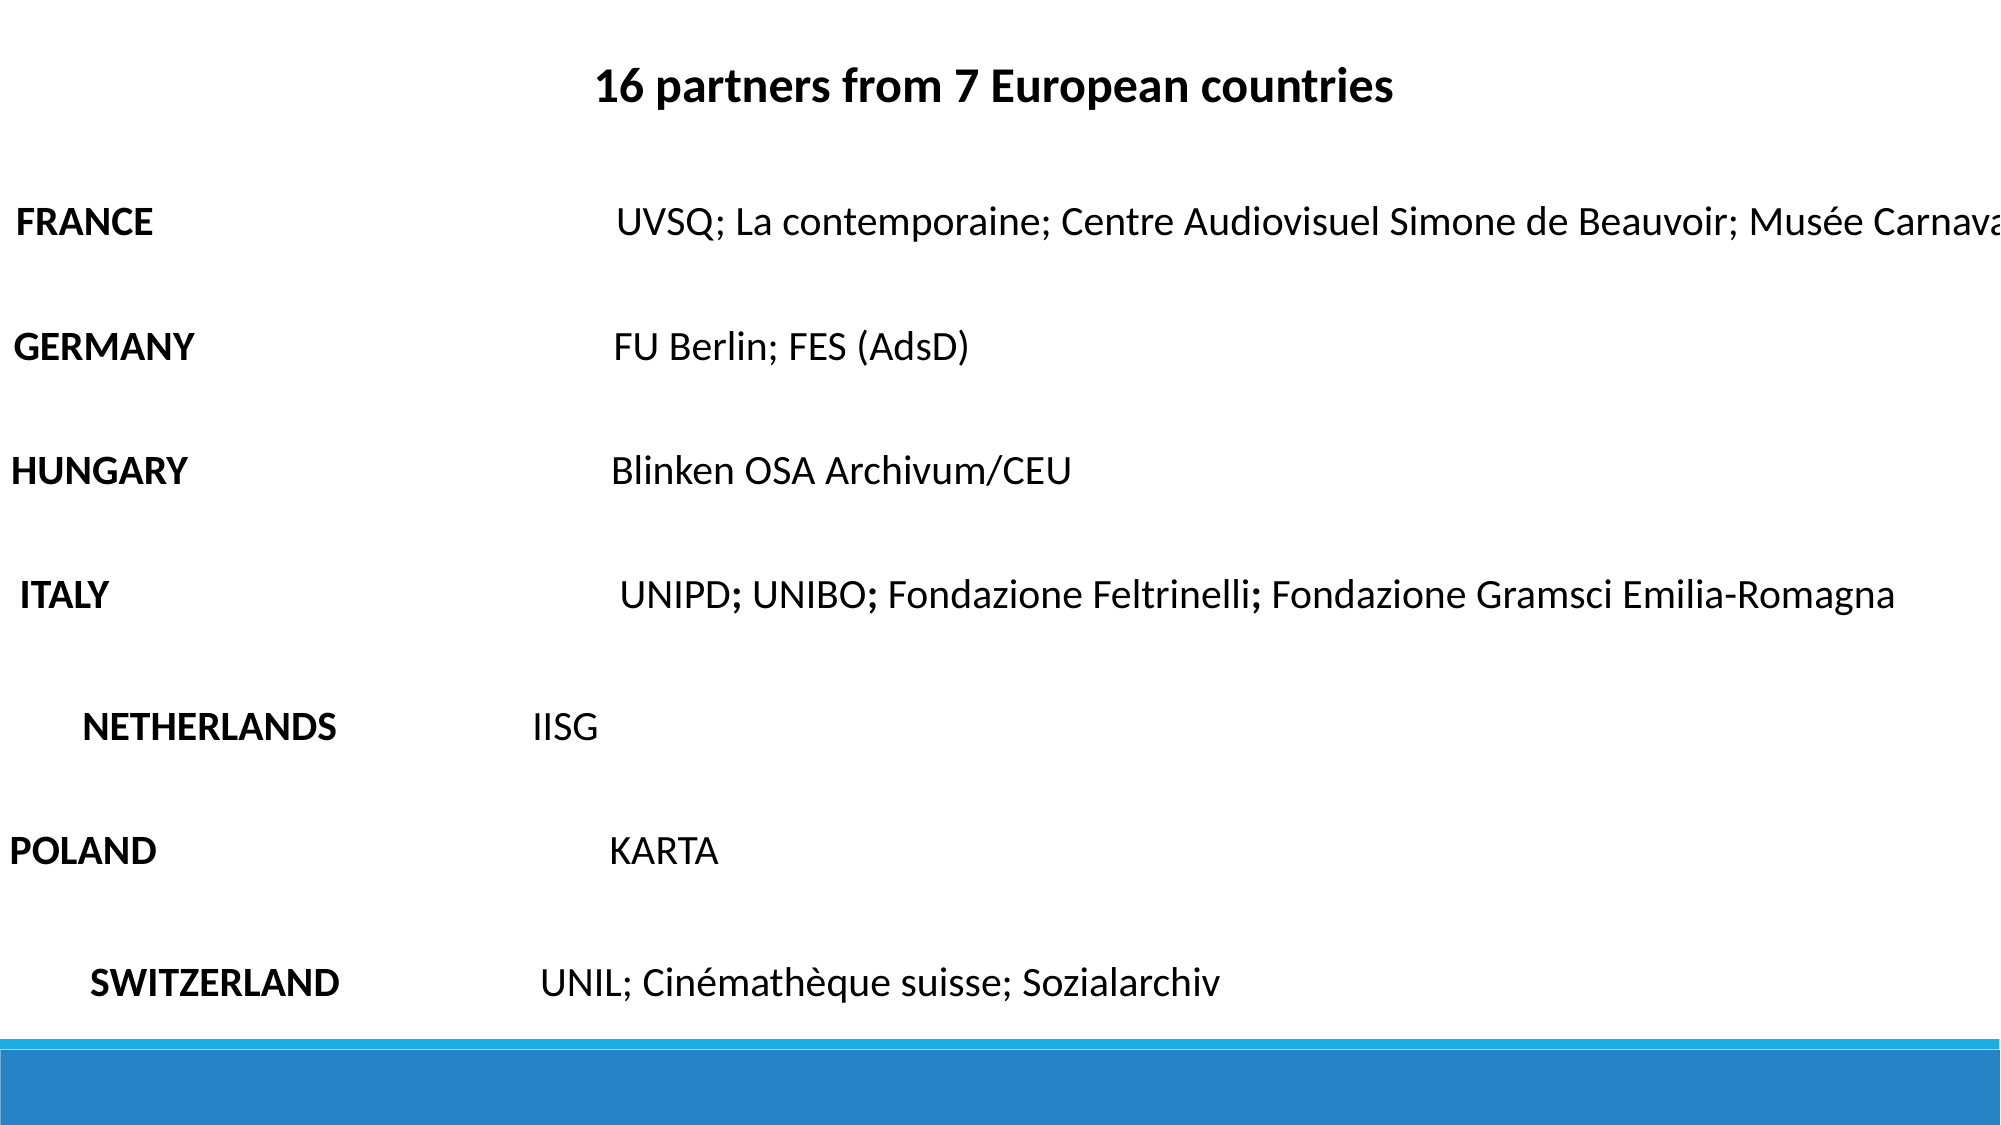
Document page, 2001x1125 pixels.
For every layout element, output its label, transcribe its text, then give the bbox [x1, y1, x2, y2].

text_box GERMANY FU Berlin; FES (AdsD) [0, 311, 986, 376]
text_box FRANCE UVSQ; La contemporaine; Centre Audiovisuel Simone de Beauvoir; Musée Carnavalet [1, 186, 2000, 252]
text_box POLAND KARTA [0, 815, 734, 881]
text_box 16 partners from 7 European countries [578, 44, 1422, 120]
text_box NETHERLANDS IISG [67, 691, 614, 757]
text_box SWITZERLAND UNIL; Cinémathèque suisse; Sozialarchiv [75, 947, 1236, 1013]
text_box ITALY UNIPD; UNIBO; Fondazione Feltrinelli; Fondazione Gramsci Emilia-Romagna [4, 559, 1912, 625]
text_box HUNGARY Blinken OSA Archivum/CEU [0, 435, 1088, 501]
